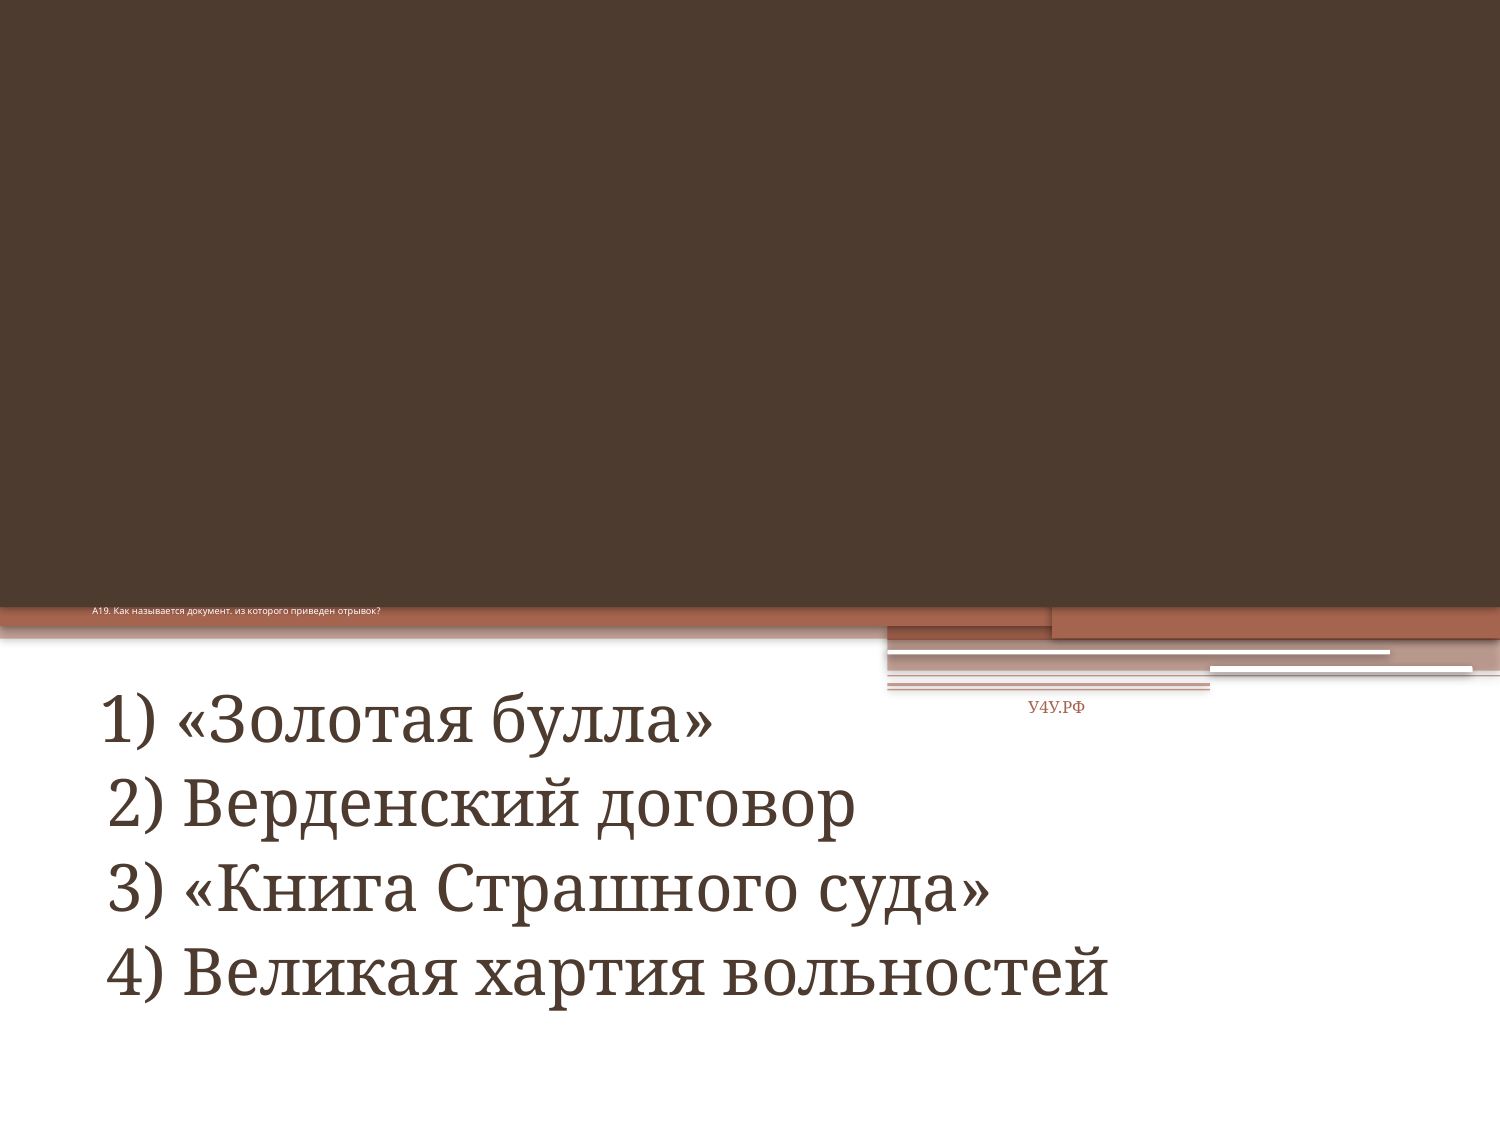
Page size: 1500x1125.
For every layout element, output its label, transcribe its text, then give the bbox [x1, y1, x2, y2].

subtitle 1) «Золотая булла» 2) Верденский договор 3) «Книга Страшного суда» 4) Великая хартия вольностей [64, 604, 1394, 1094]
title А19. Как называется документ. из которого приведен отрывок? [75, 394, 1463, 636]
footer У4У.РФ [887, 689, 1100, 765]
